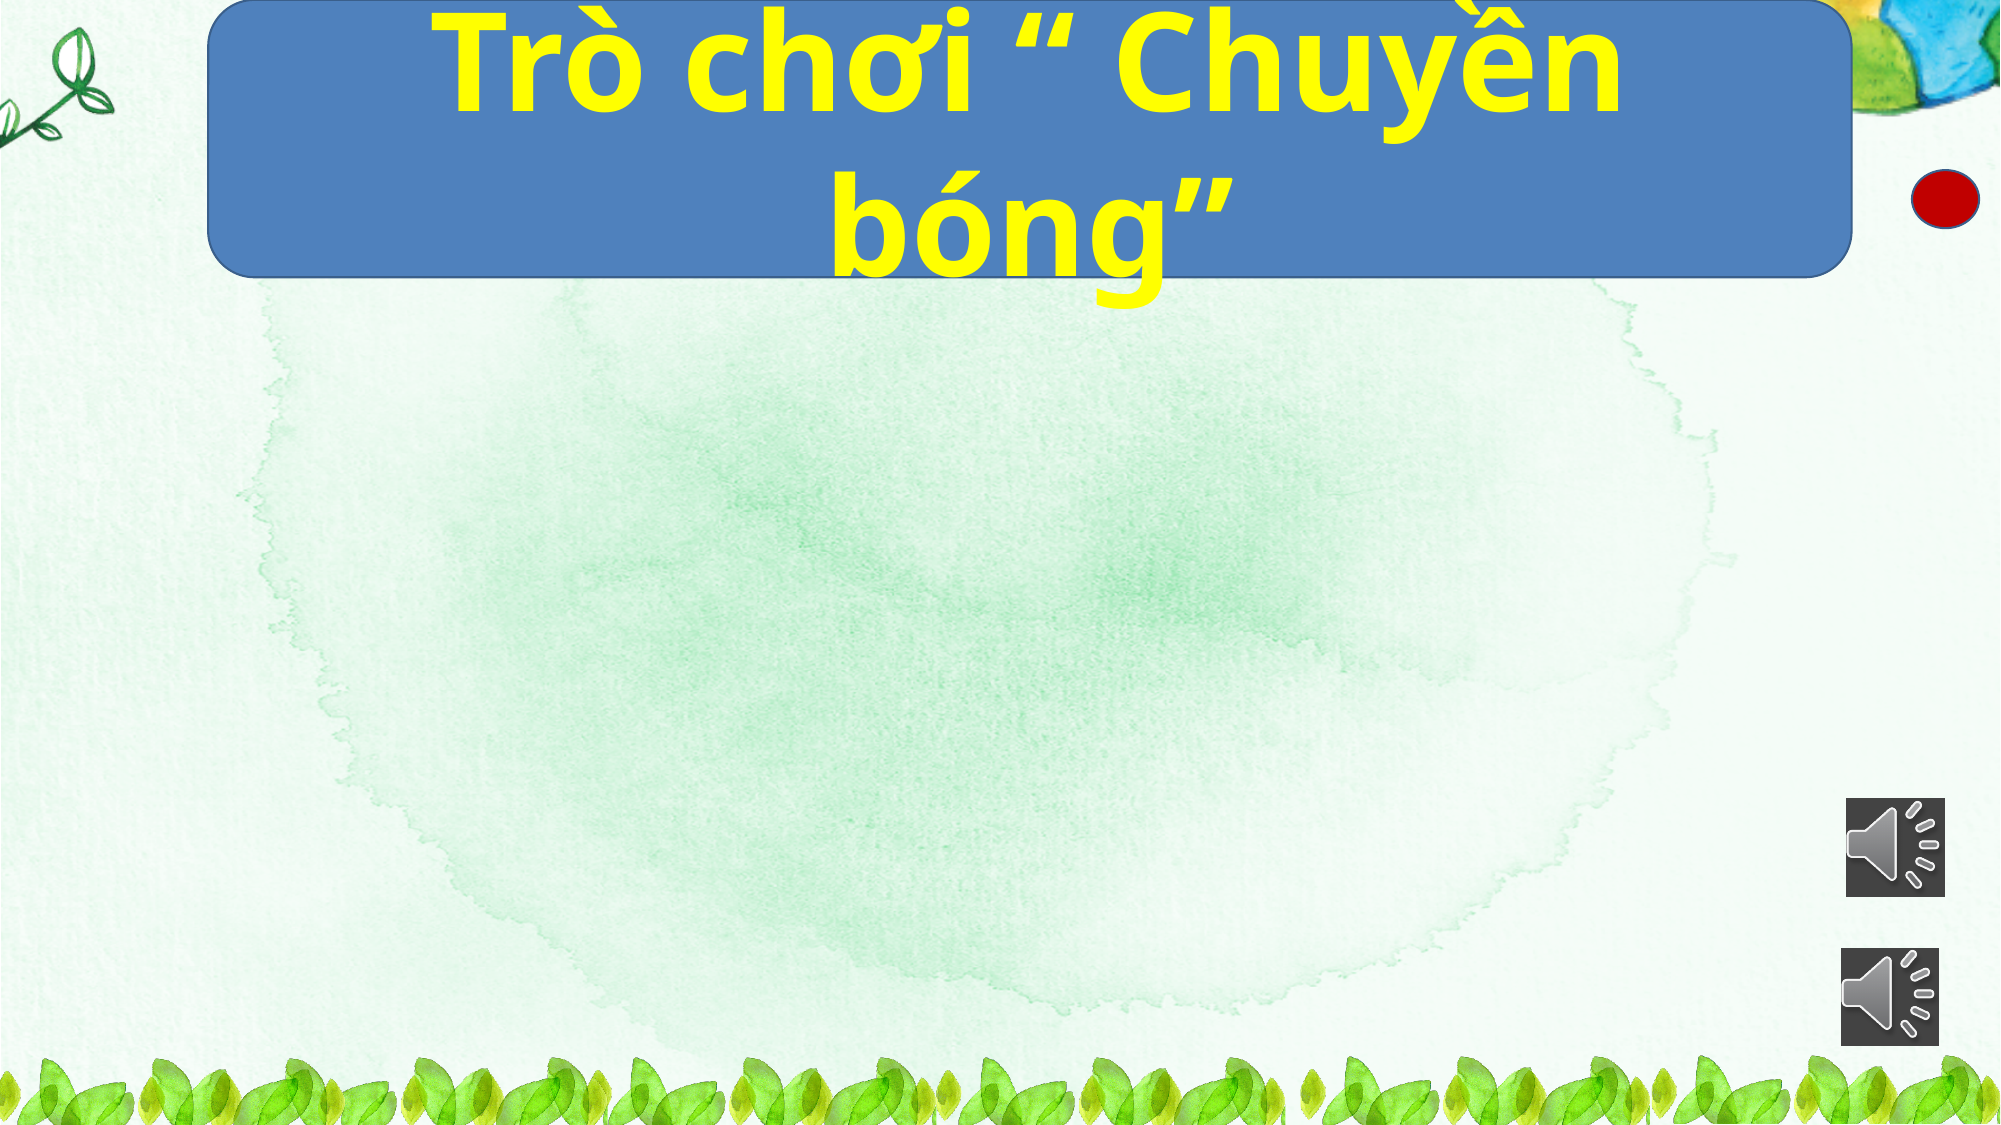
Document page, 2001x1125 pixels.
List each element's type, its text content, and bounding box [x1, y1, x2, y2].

text_box Trò chơi “ Chuyền bóng” [207, 0, 1853, 279]
picture [0, 0, 2001, 1125]
text_box [1910, 169, 1981, 230]
